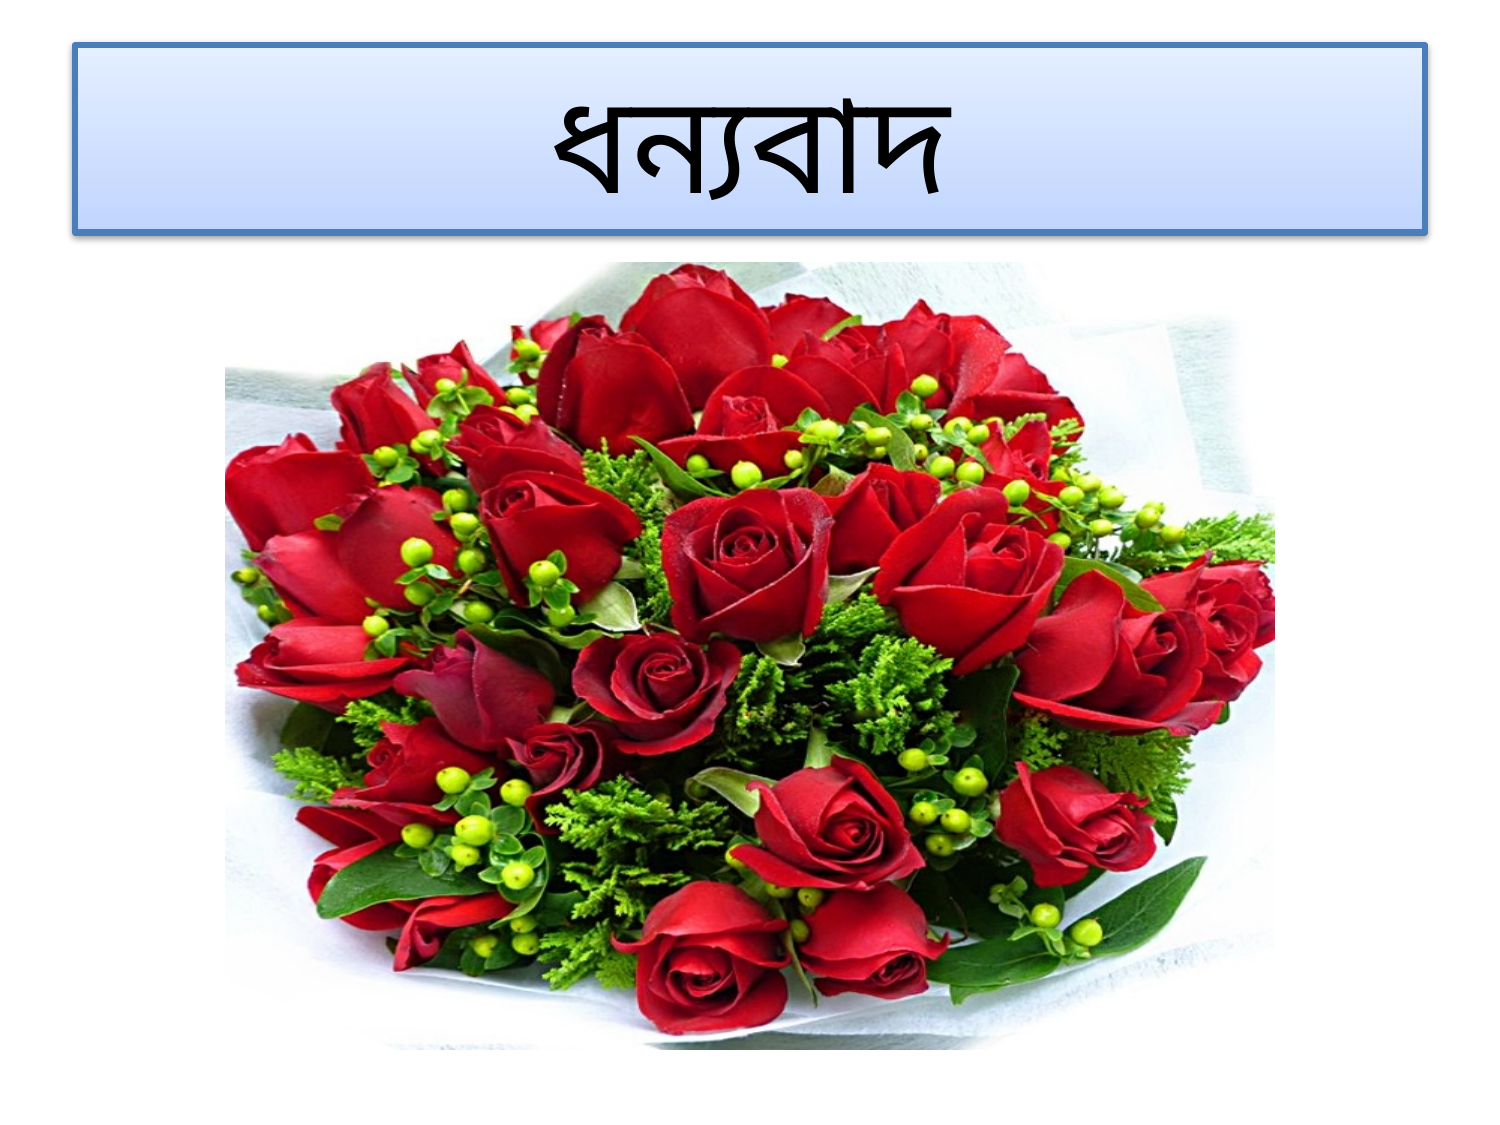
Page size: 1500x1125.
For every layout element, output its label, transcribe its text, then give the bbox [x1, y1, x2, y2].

title ধন্যবাদ [74, 44, 1426, 233]
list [224, 262, 1276, 1051]
